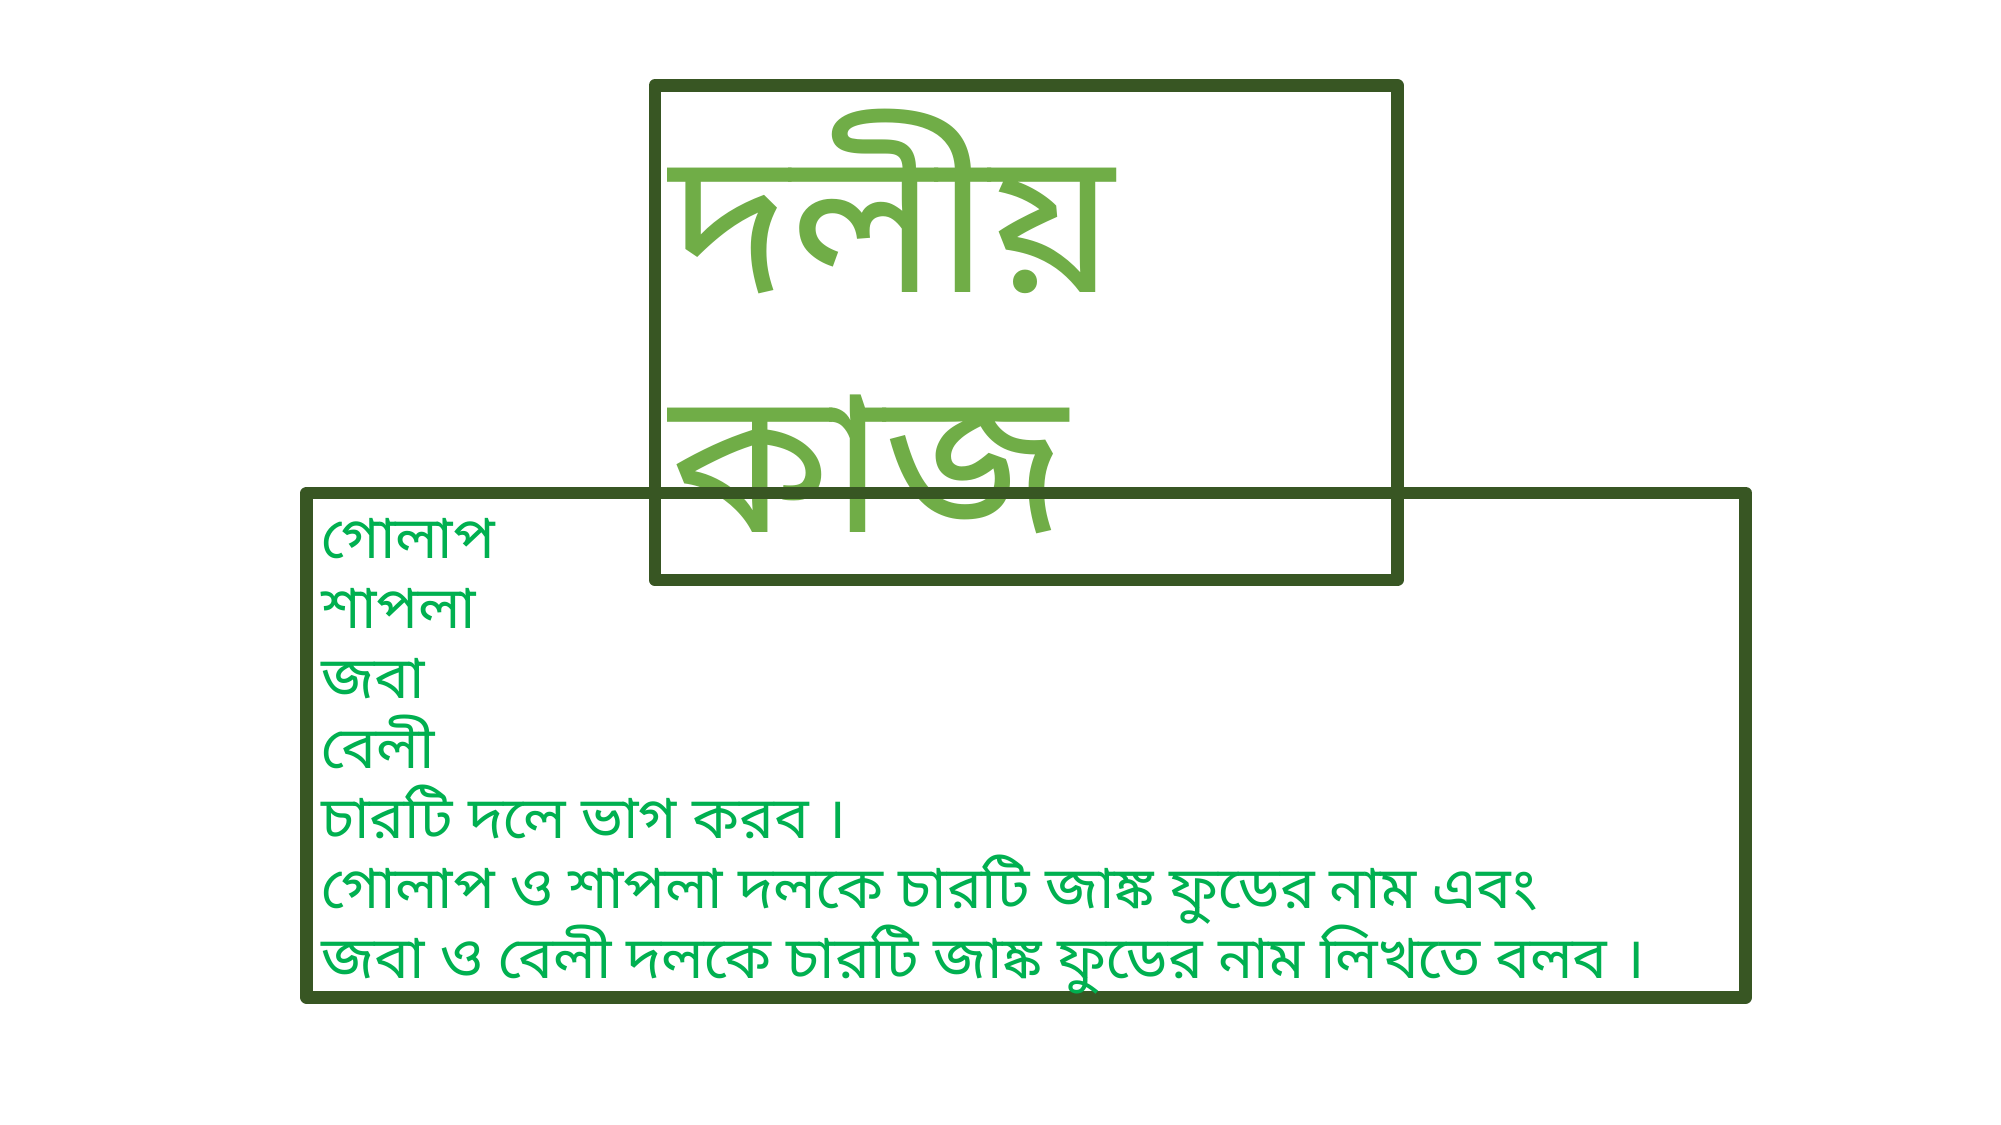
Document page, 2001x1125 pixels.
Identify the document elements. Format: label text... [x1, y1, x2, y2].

text_box দলীয় কাজ [655, 85, 1398, 492]
text_box গোলাপ শাপলা জবা বেলী চারটি দলে ভাগ করব । গোলাপ ও শাপলা দলকে চারটি জাঙ্ক ফুডের নাম এবং জবা ও বেলী দলকে চারটি জাঙ্ক ফুডের নাম লিখতে বলব । [306, 492, 1746, 998]
